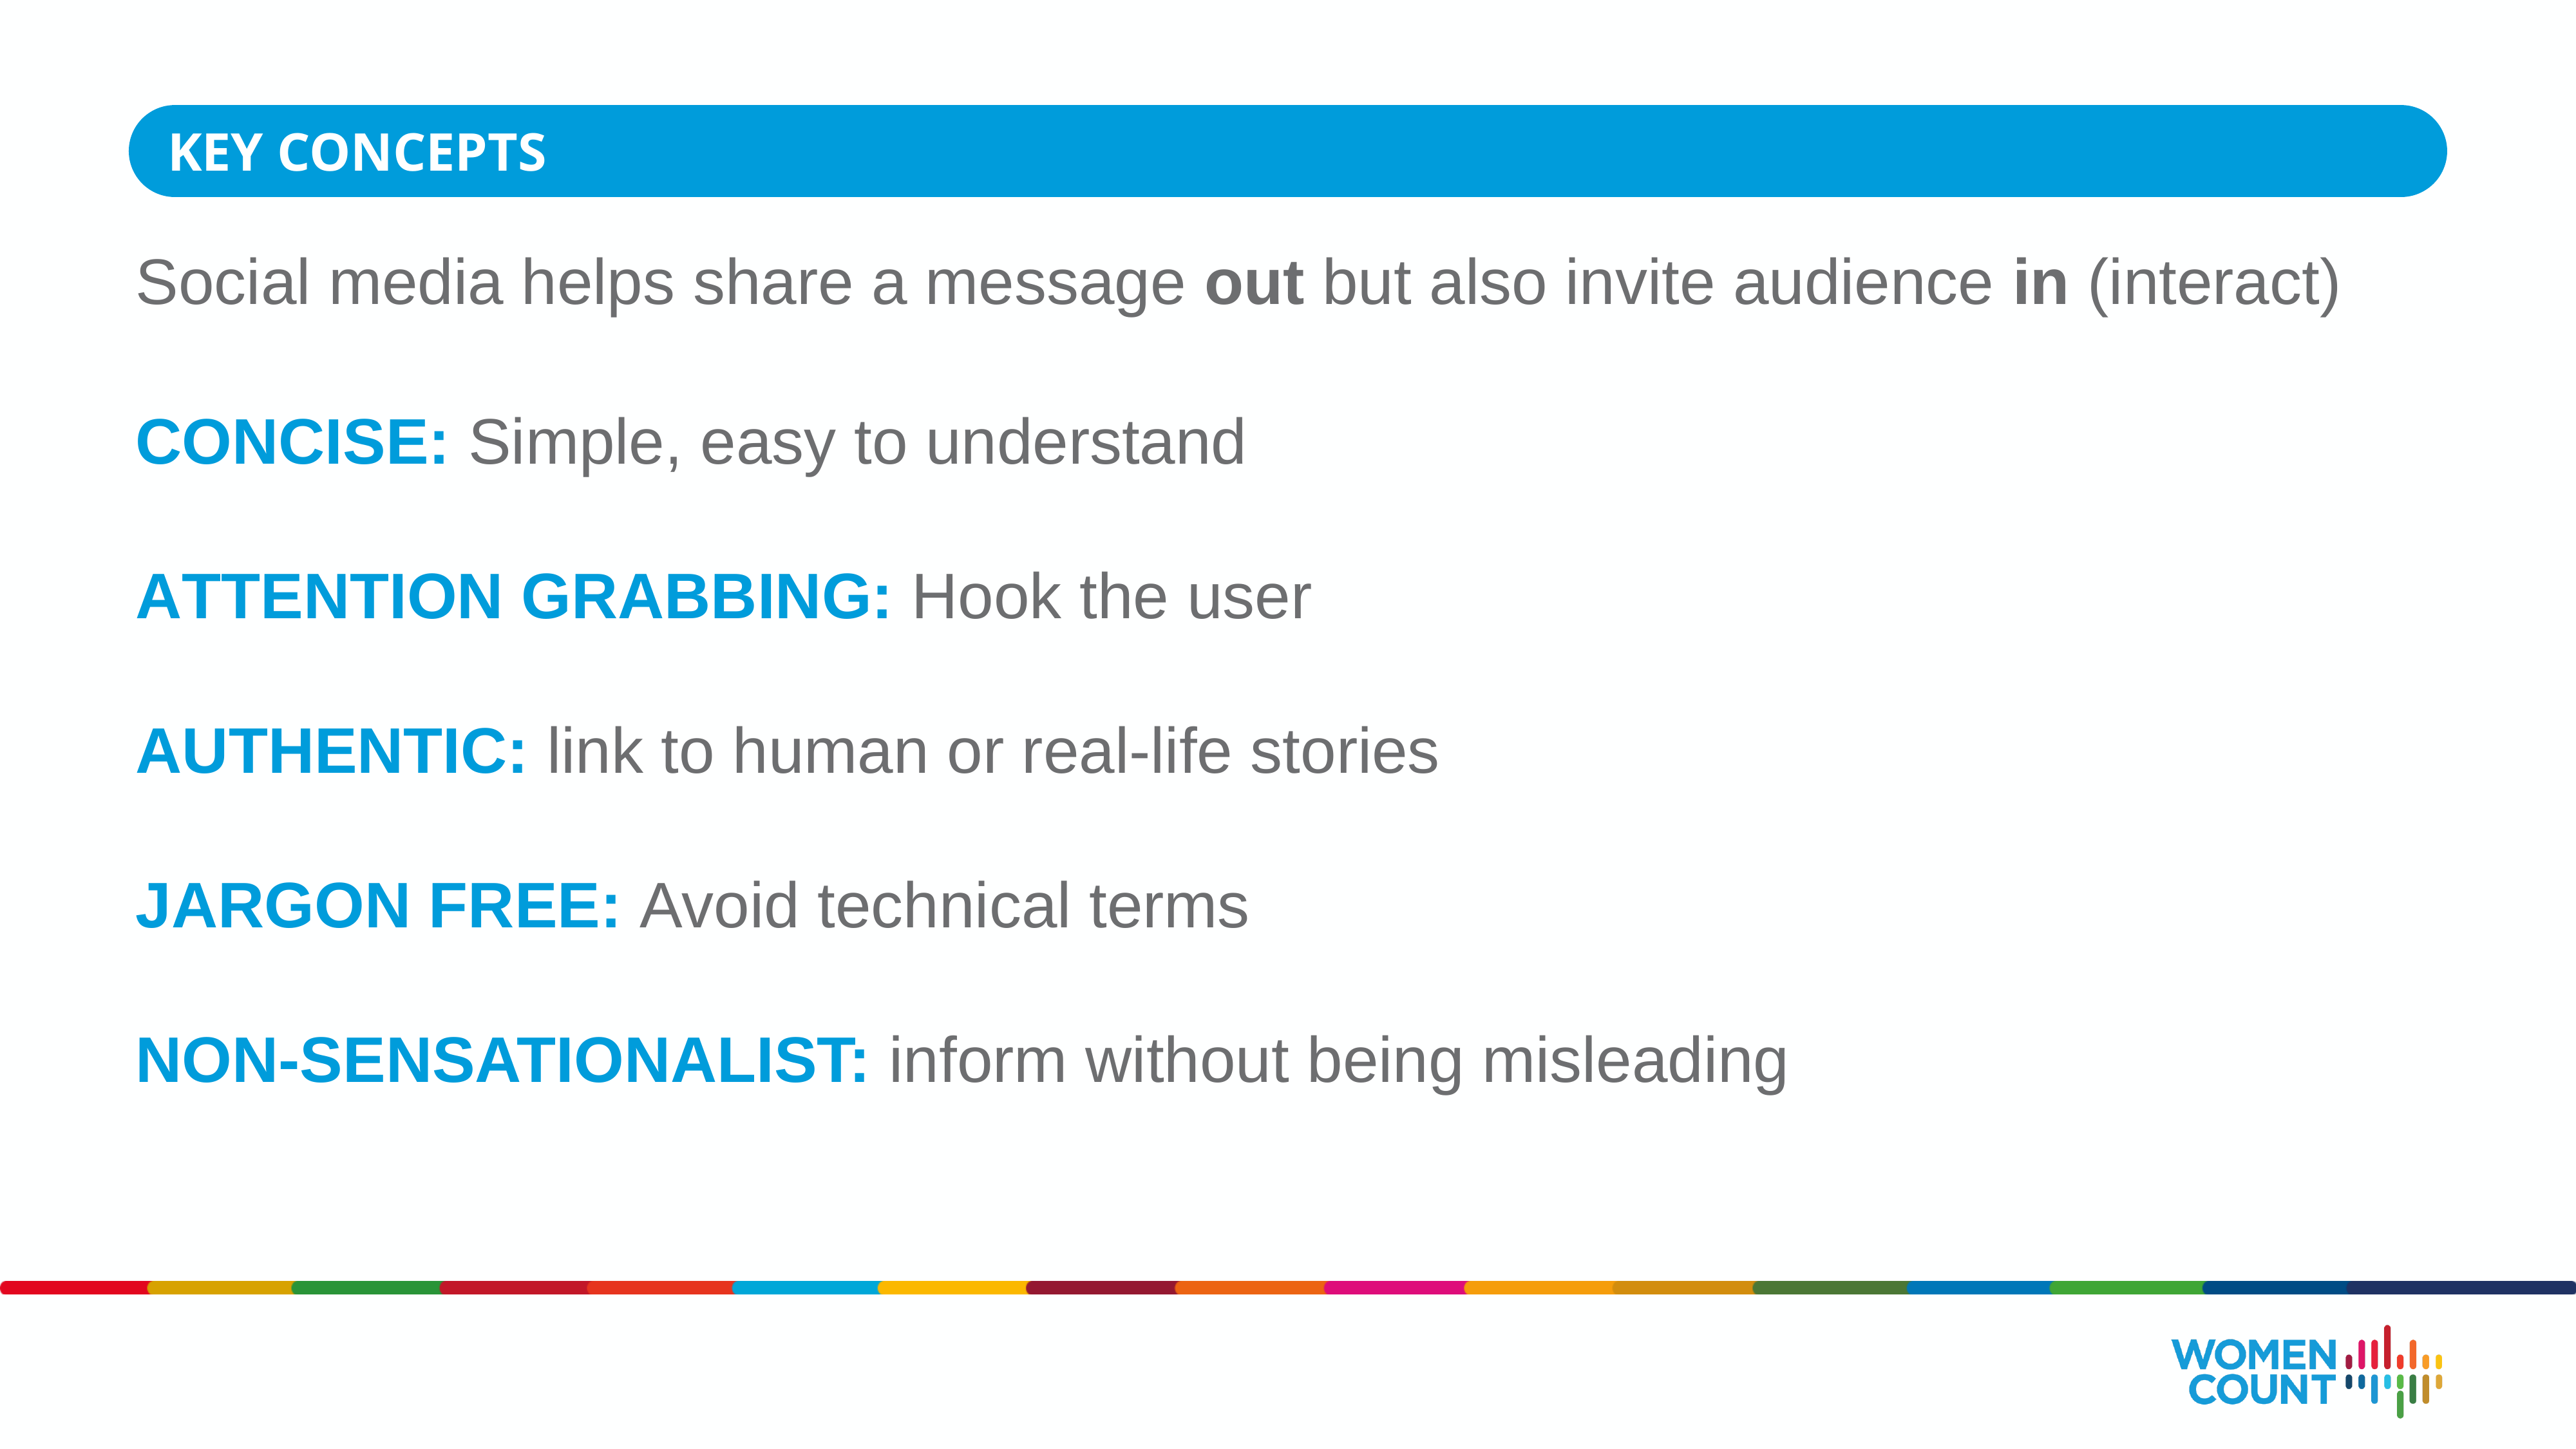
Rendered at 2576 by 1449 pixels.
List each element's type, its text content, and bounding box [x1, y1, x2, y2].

list KEY CONCEPTS [167, 119, 2411, 182]
text_box Social media helps share a message out but also invite audience in (interact) CONCISE: Simple, easy to understand ATTENTION GRABBING: Hook the user AUTHENTIC: link to human or real-life stories JARGON FREE: Avoid technical terms NON-SENSATIONALIST: inform without being misleading [126, 229, 2411, 1100]
